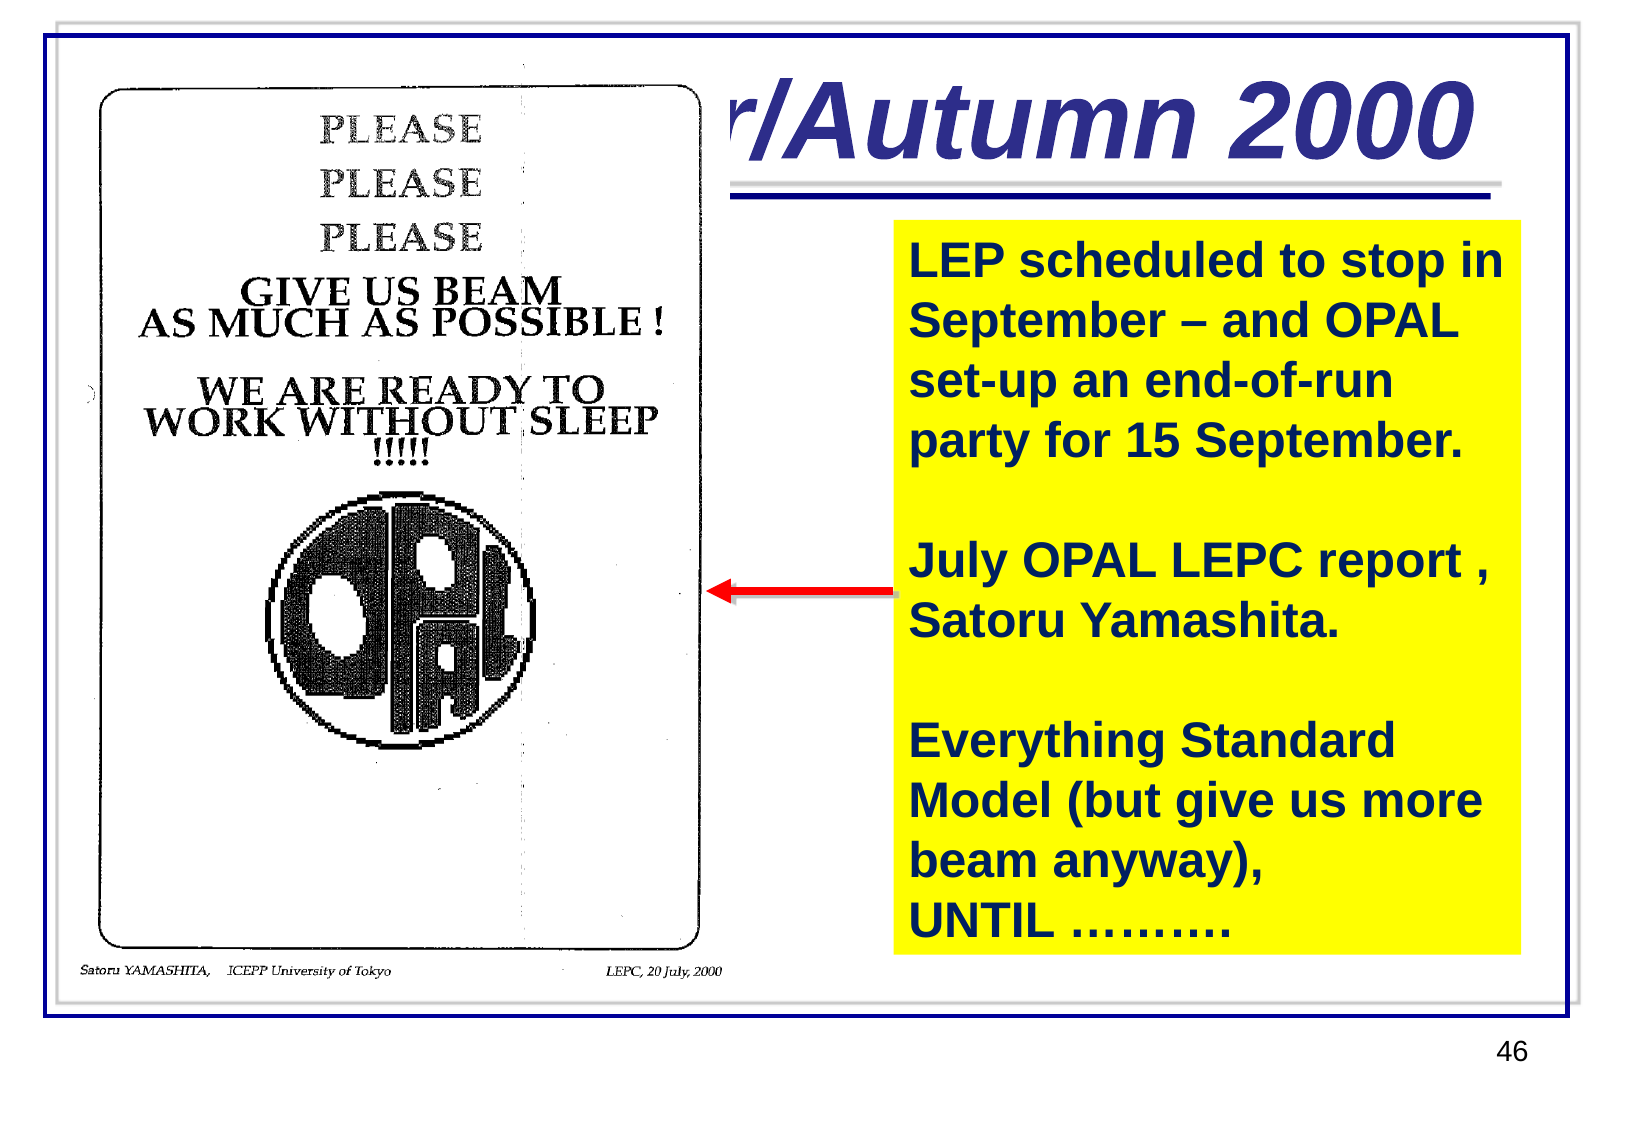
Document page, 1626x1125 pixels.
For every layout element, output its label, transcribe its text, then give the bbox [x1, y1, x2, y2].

slide_number 46 [1164, 1024, 1544, 1103]
picture [79, 63, 730, 989]
text_box [44, 35, 1568, 1017]
text_box LEP scheduled to stop in September – and OPAL set-up an end-of-run party for 15 September. July OPAL LEPC report , Satoru Yamashita. Everything Standard Model (but give us more beam anyway), UNTIL ………. [893, 219, 1522, 955]
